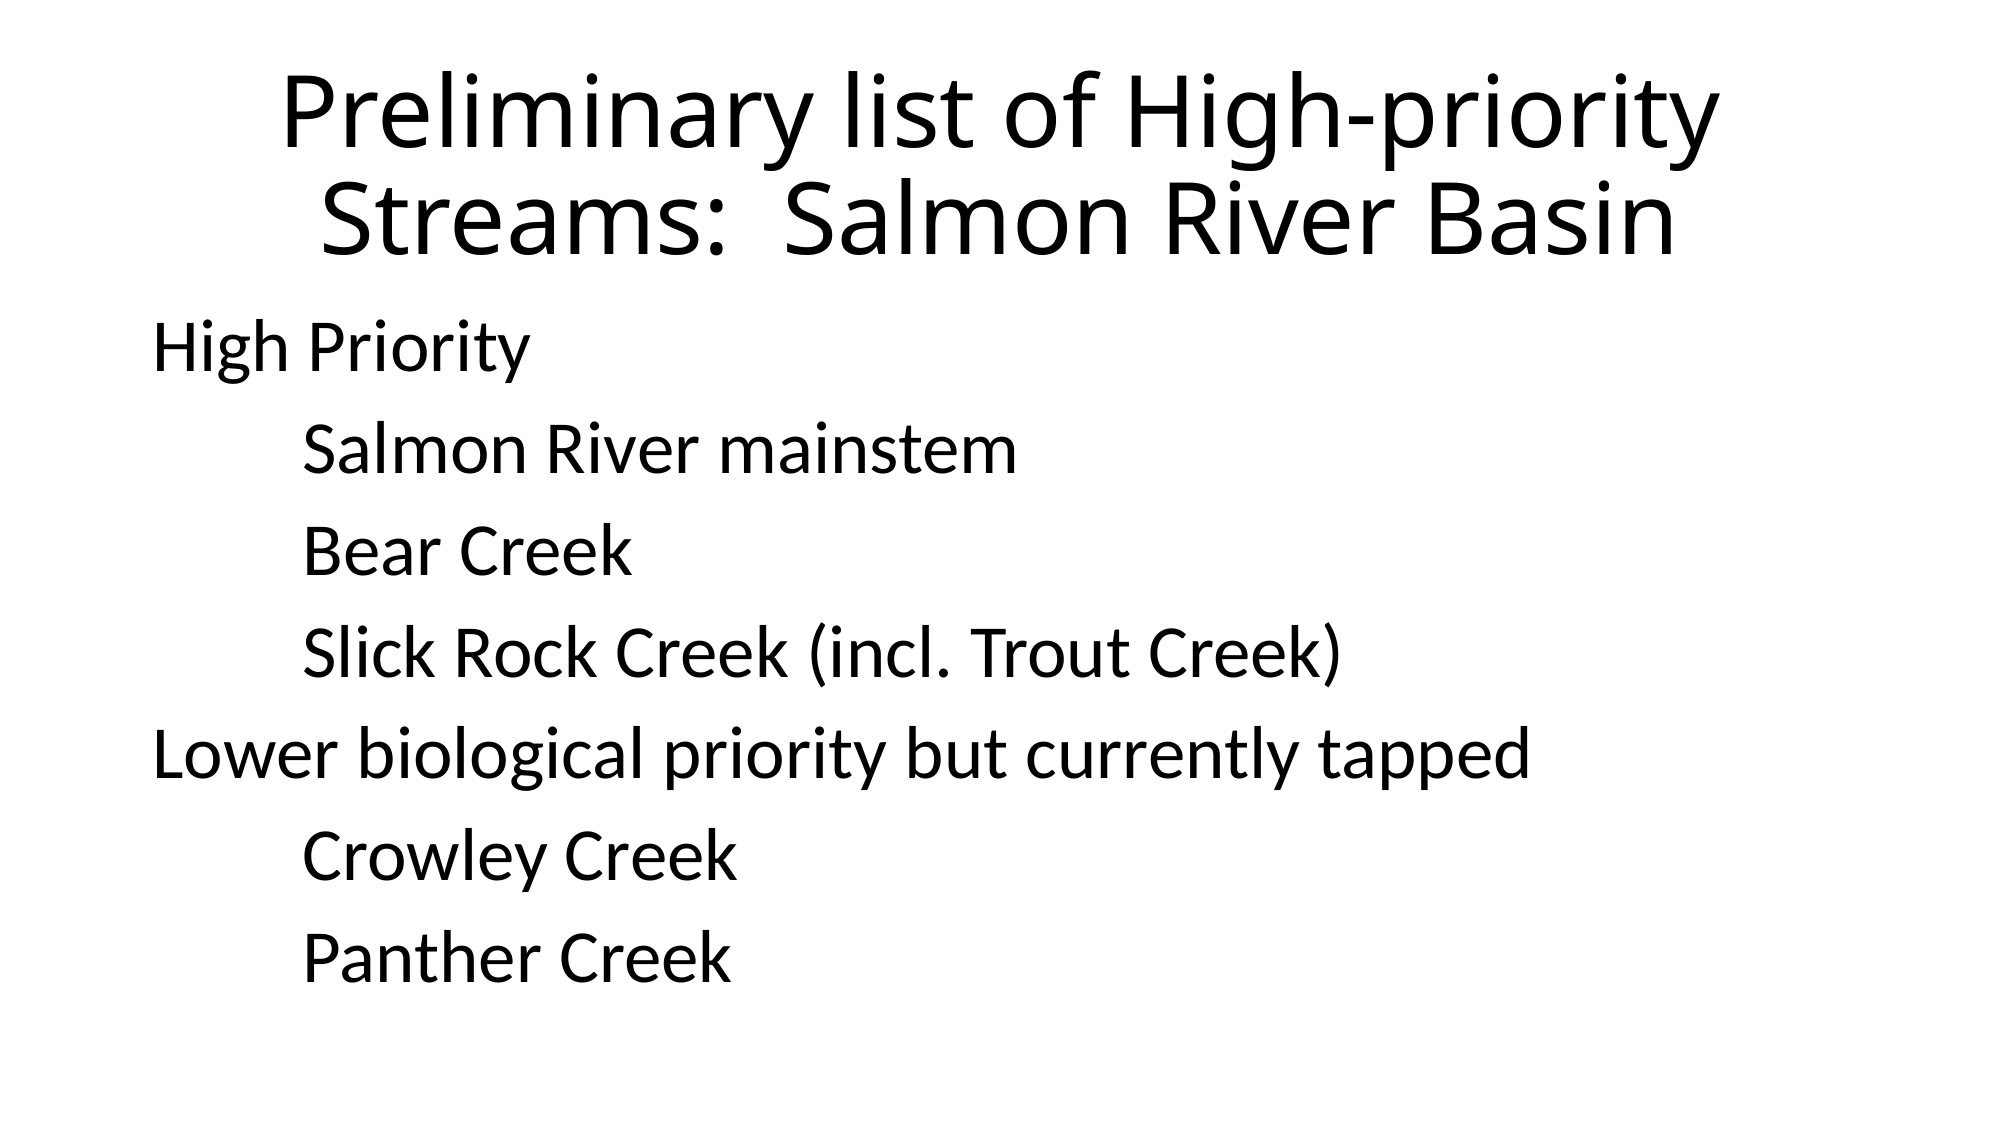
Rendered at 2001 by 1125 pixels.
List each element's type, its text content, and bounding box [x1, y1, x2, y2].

list High Priority Salmon River mainstem Bear Creek Slick Rock Creek (incl. Trout Creek) Lower biological priority but currently tapped Crowley Creek Panther Creek [137, 299, 1863, 1125]
title Preliminary list of High-priority Streams: Salmon River Basin [137, 59, 1863, 278]
